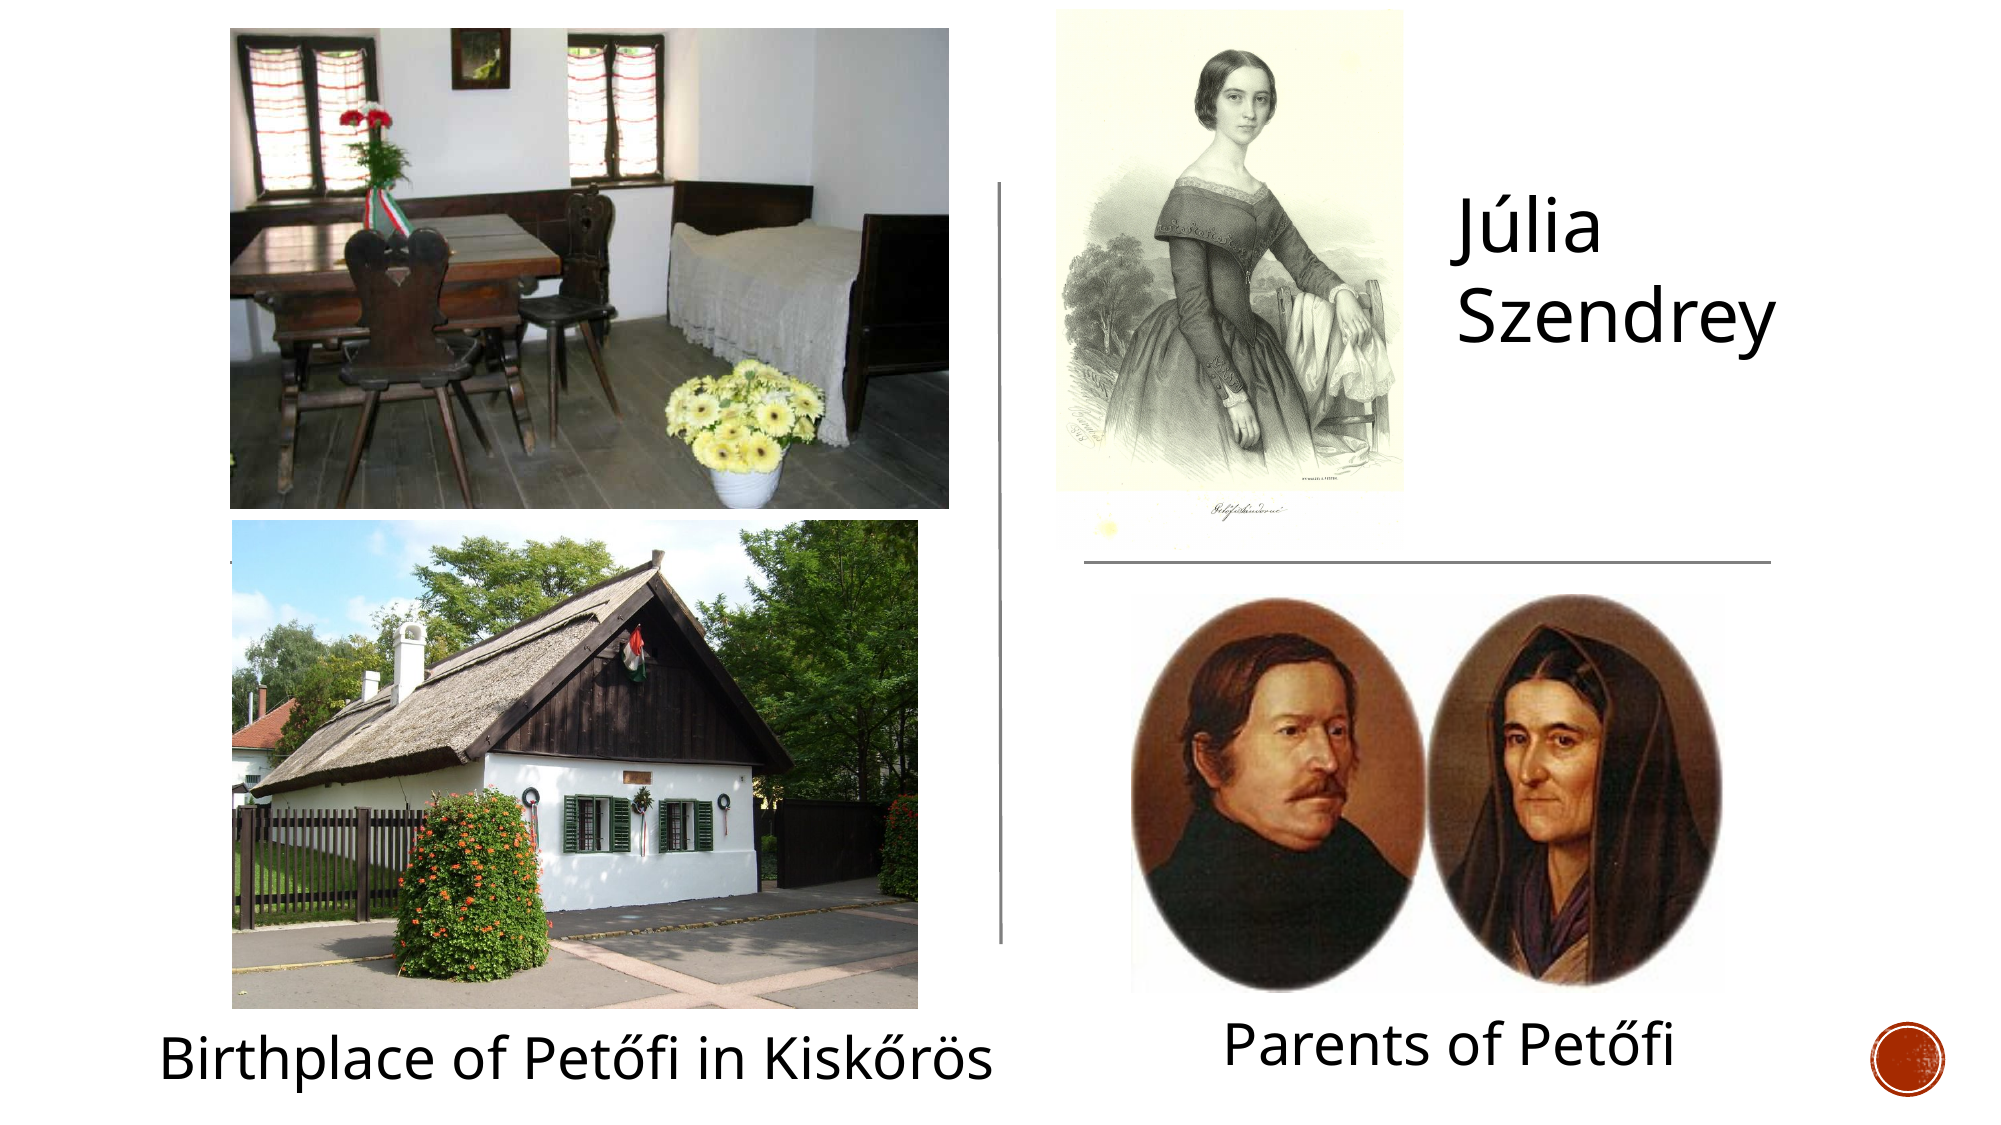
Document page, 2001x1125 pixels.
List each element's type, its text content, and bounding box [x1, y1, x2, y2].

text_box Júlia Szendrey [1442, 169, 1818, 365]
picture [1056, 9, 1404, 550]
text_box Parents of Petőfi [1208, 999, 1712, 1085]
text_box Birthplace of Petőfi in Kiskőrös [143, 1013, 1036, 1099]
picture [232, 520, 918, 1009]
picture [1131, 594, 1725, 993]
picture [230, 28, 949, 509]
